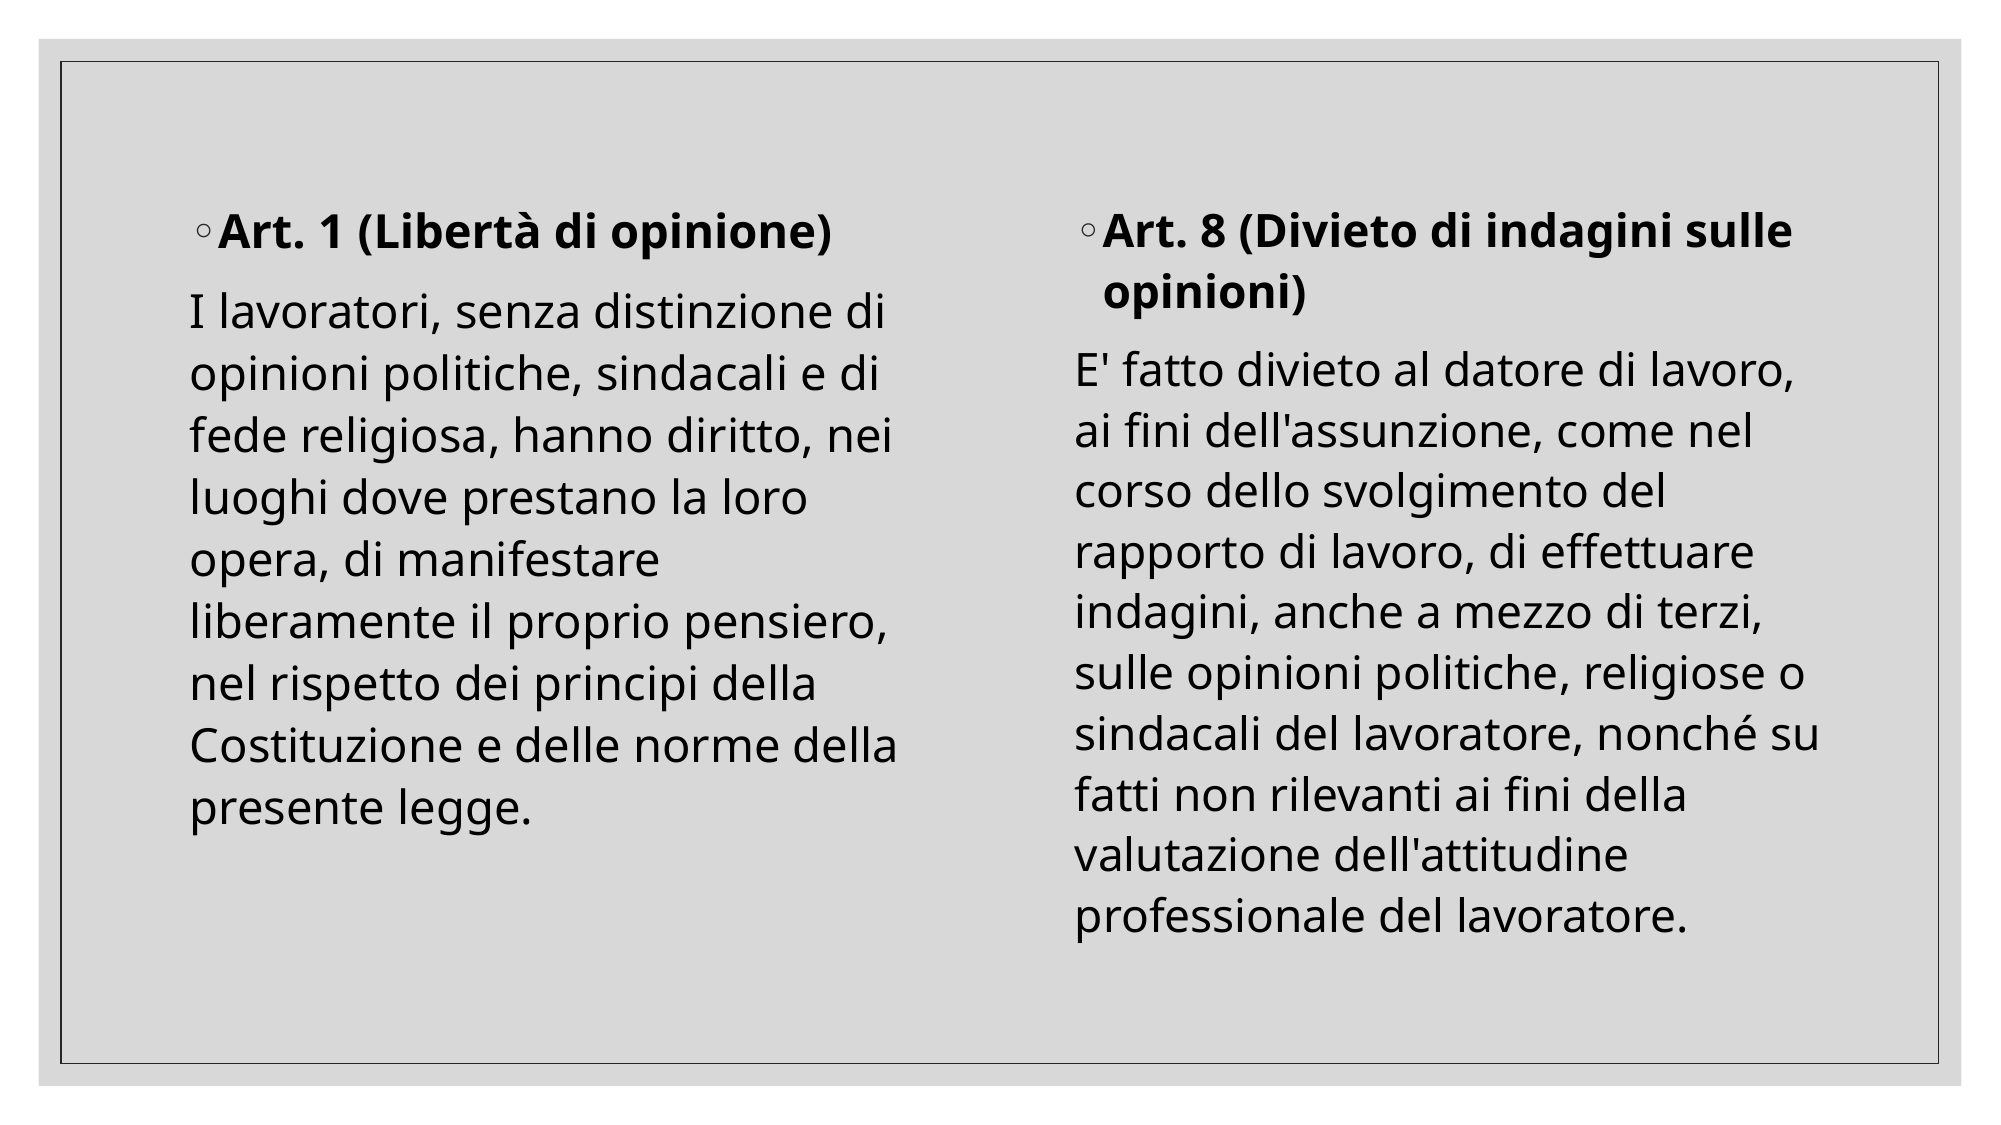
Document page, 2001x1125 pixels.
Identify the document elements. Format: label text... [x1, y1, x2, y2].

list Art. 8 (Divieto di indagini sulle opinioni) E' fatto divieto al datore di lavoro, ai fini dell'assunzione, come nel corso dello svolgimento del rapporto di lavoro, di effettuare indagini, anche a mezzo di terzi, sulle opinioni politiche, religiose o sindacali del lavoratore, nonché su fatti non rilevanti ai fini della valutazione dell'attitudine professionale del lavoratore. [1059, 188, 1848, 960]
list Art. 1 (Libertà di opinione) I lavoratori, senza distinzione di opinioni politiche, sindacali e di fede religiosa, hanno diritto, nei luoghi dove prestano la loro opera, di manifestare liberamente il proprio pensiero, nel rispetto dei principi della Costituzione e delle norme della presente legge. [174, 188, 940, 848]
